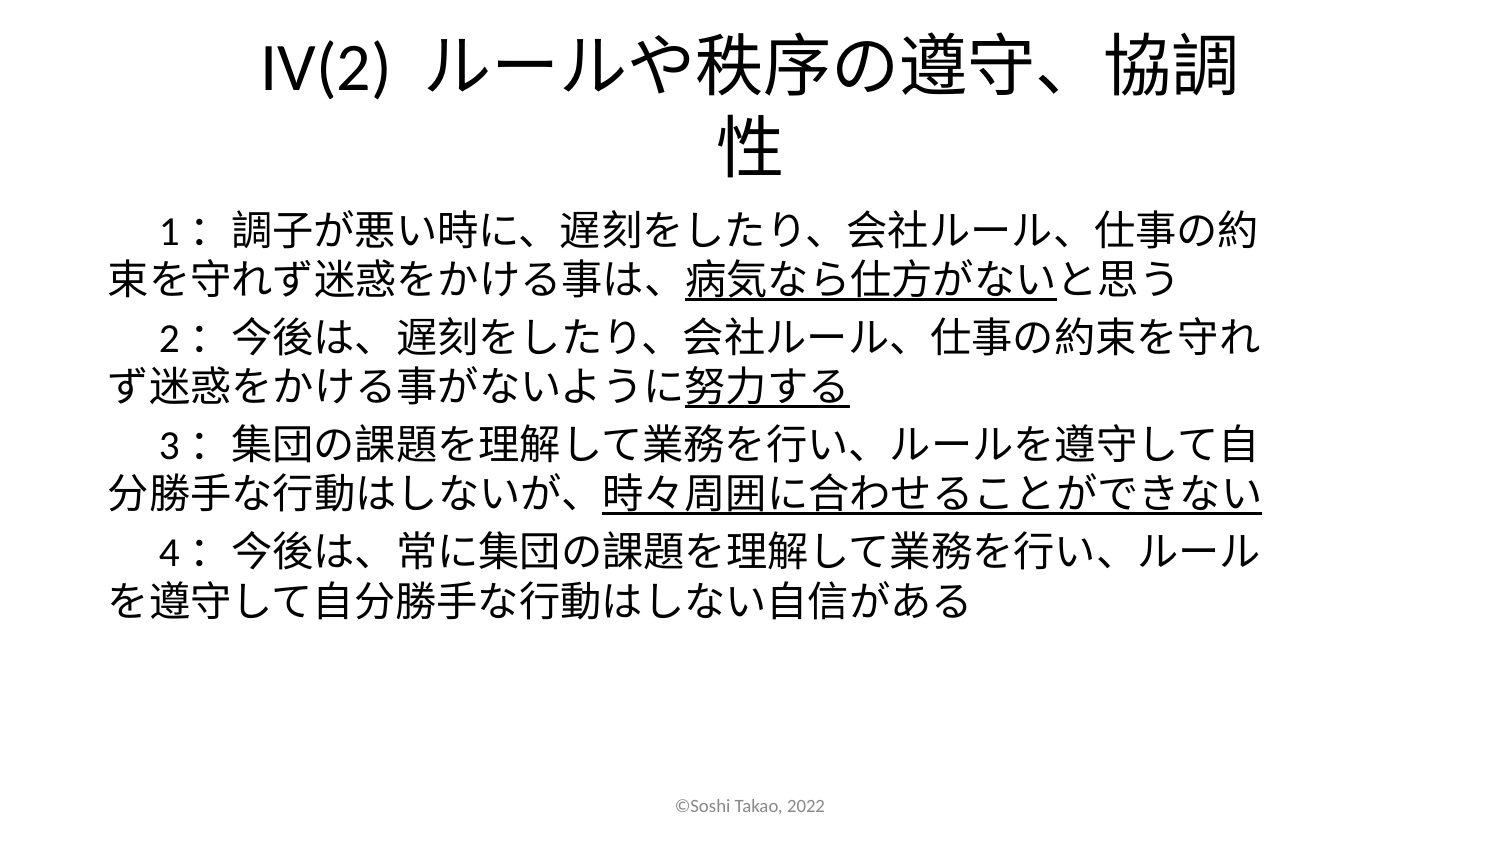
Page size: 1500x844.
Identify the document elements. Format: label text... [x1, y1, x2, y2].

title IV(2) ルールや秩序の遵守、協調性 [226, 33, 1274, 175]
text_box ©Soshi Takao, 2022 [519, 785, 980, 823]
list 1：調子が悪い時に、遅刻をしたり、会社ルール、仕事の約束を守れず迷惑をかける事は、病気なら仕方がないと思う 2：今後は、遅刻をしたり、会社ルール、仕事の約束を守れず迷惑をかける事がないように努力する 3：集団の課題を理解して業務を行い、ルールを遵守して自分勝手な行動はしないが、時々周囲に合わせることができない 4：今後は、常に集団の課題を理解して業務を行い、ルールを遵守して自分勝手な行動はしない自信がある [99, 196, 1283, 755]
